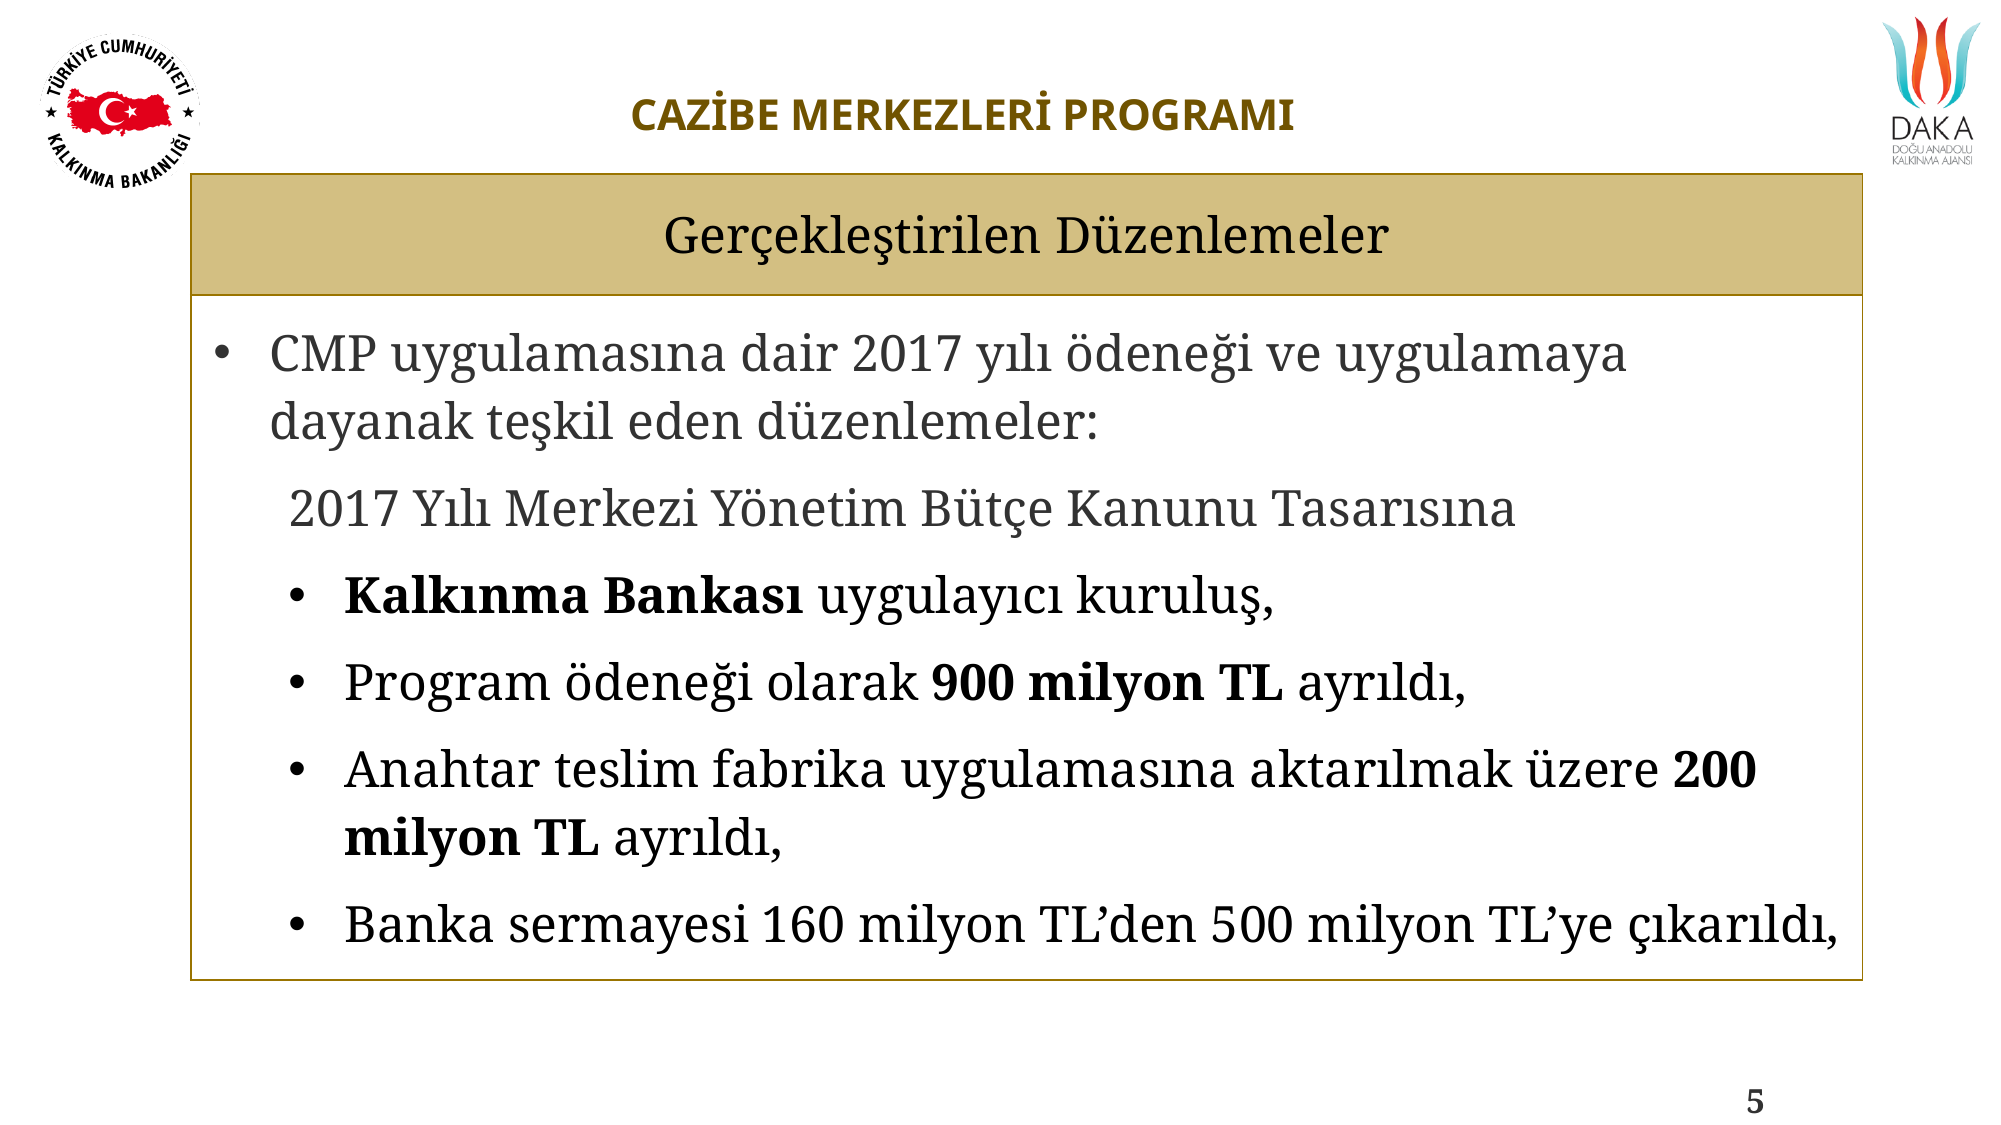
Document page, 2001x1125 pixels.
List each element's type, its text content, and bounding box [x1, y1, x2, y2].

table_header Gerçekleştirilen Düzenlemeler [192, 175, 1862, 294]
title CAZİBE MERKEZLERİ PROGRAMI [120, 48, 1806, 151]
table_cell CMP uygulamasına dair 2017 yılı ödeneği ve uygulamaya dayanak teşkil eden düzenlemeler: 2017 Yılı Merkezi Yönetim Bütçe Kanunu Tasarısına Kalkınma Bankası uygulayıcı kuruluş, Program ödeneği olarak 900 milyon TL ayrıldı, Anahtar teslim fabrika uygulamasına aktarılmak üzere 200 milyon TL ayrıldı, Banka sermayesi 160 milyon TL’den 500 milyon TL’ye çıkarıldı, [192, 296, 1862, 979]
picture [39, 33, 200, 194]
slide_number 5 [1674, 1083, 1780, 1122]
picture [1877, 12, 1985, 169]
